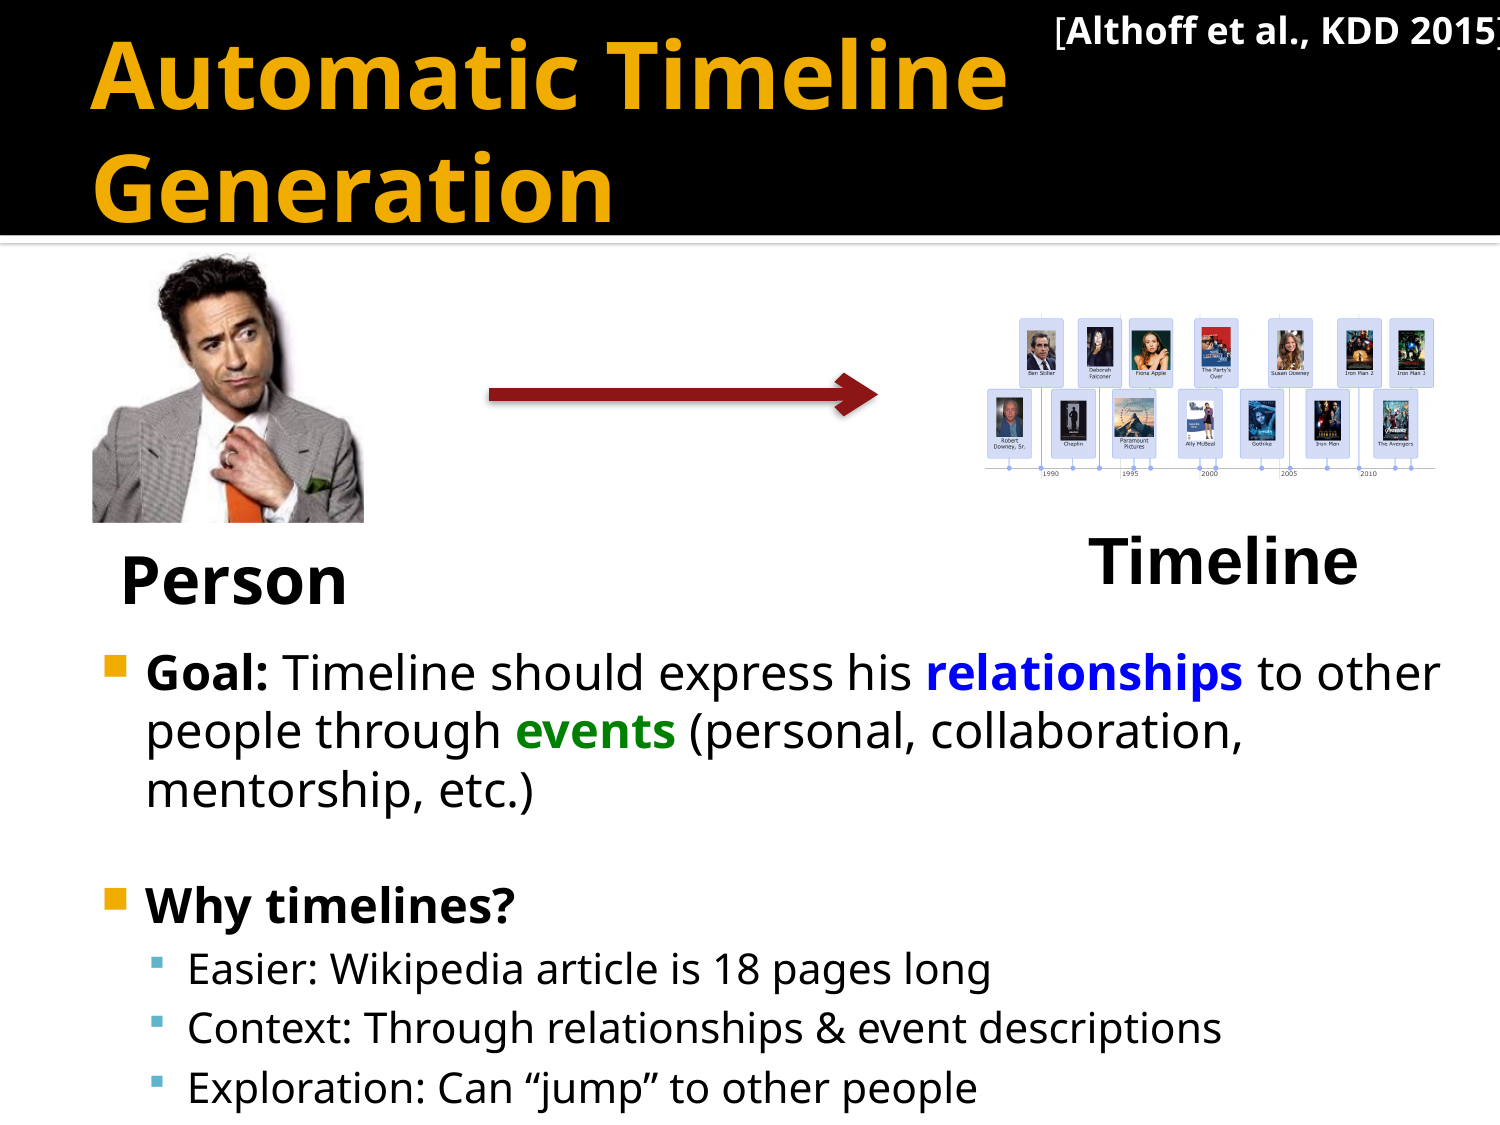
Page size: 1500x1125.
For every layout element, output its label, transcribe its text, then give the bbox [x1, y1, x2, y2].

list Goal: Timeline should express his relationships to other people through events (personal, collaboration, mentorship, etc.) Why timelines? Easier: Wikipedia article is 18 pages long Context: Through relationships & event descriptions Exploration: Can “jump” to other people [75, 626, 1500, 1125]
picture [81, 247, 368, 528]
text_box [Althoff et al., KDD 2015] [1039, 0, 1500, 60]
text_box Person [104, 537, 365, 626]
picture [985, 314, 1436, 479]
text_box Timeline [1088, 510, 1500, 627]
title Automatic Timeline Generation [75, 25, 1425, 231]
